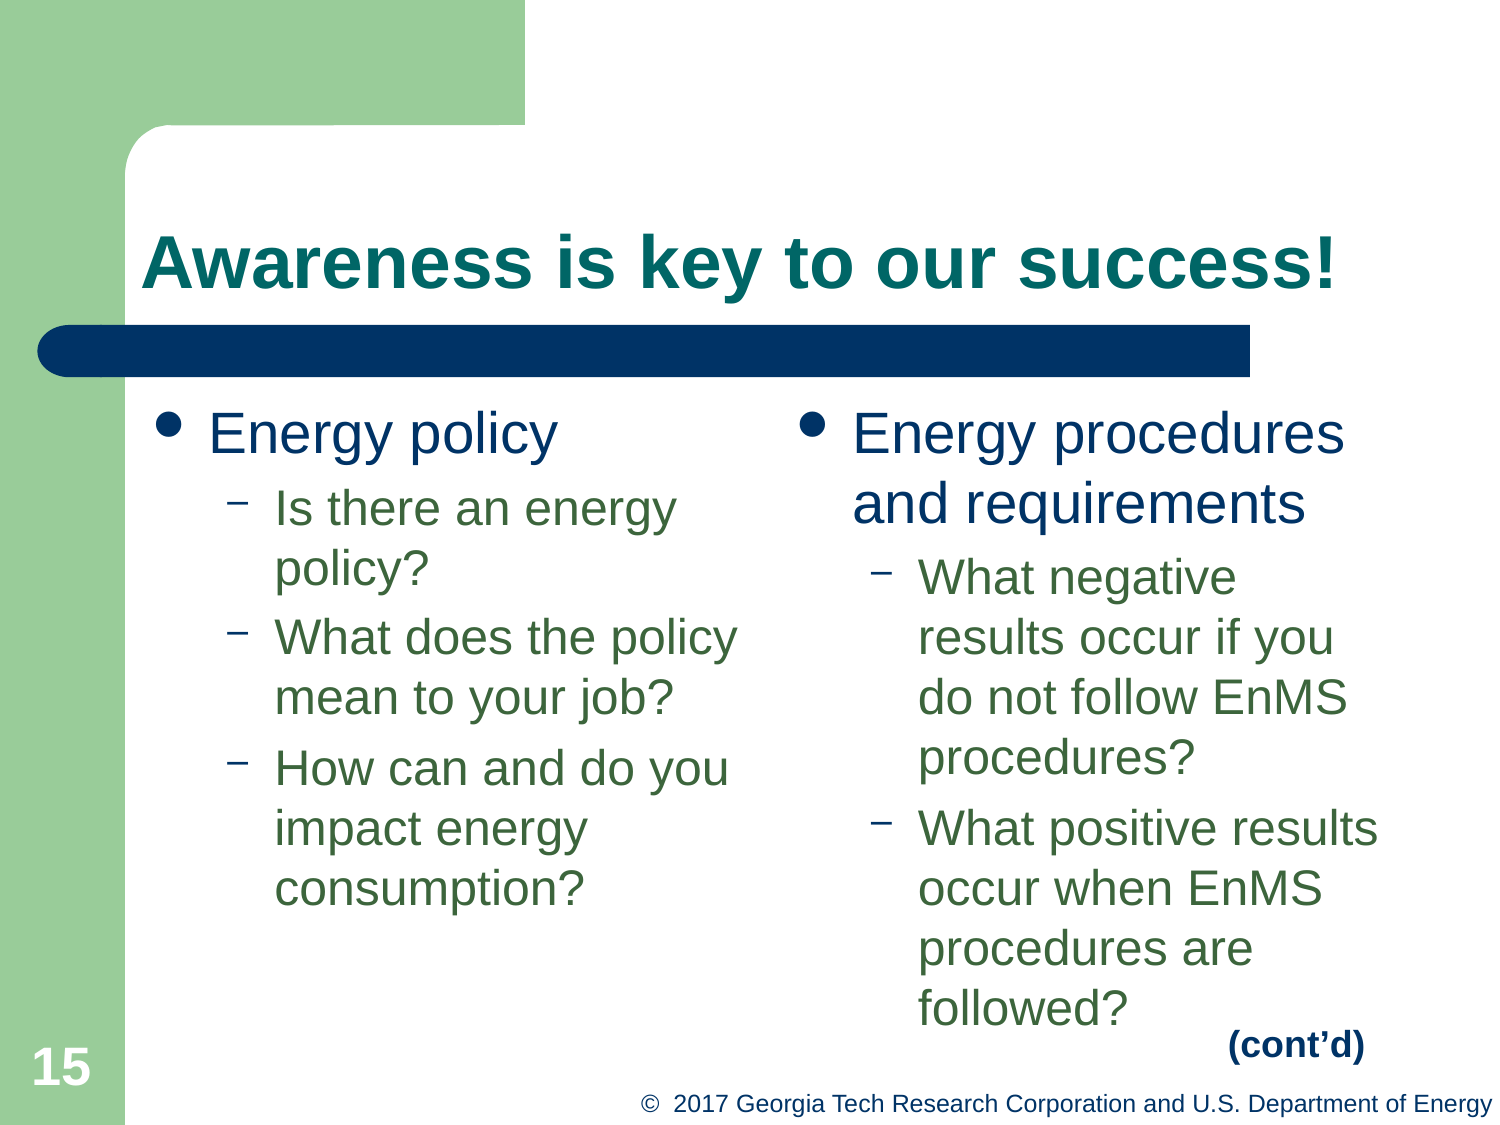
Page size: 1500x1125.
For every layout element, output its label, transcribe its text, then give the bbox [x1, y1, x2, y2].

slide_number 15 [13, 1023, 111, 1105]
list Energy procedures and requirements What negative results occur if you do not follow EnMS procedures? What positive results occur when EnMS procedures are followed? [781, 387, 1400, 1063]
text_box (cont’d) [1213, 1012, 1381, 1073]
title Awareness is key to our success! [125, 125, 1425, 313]
text_box © 2017 Georgia Tech Research Corporation and U.S. Department of Energy [626, 1079, 1500, 1125]
list Energy policy Is there an energy policy? What does the policy mean to your job? How can and do you impact energy consumption? [137, 387, 756, 999]
